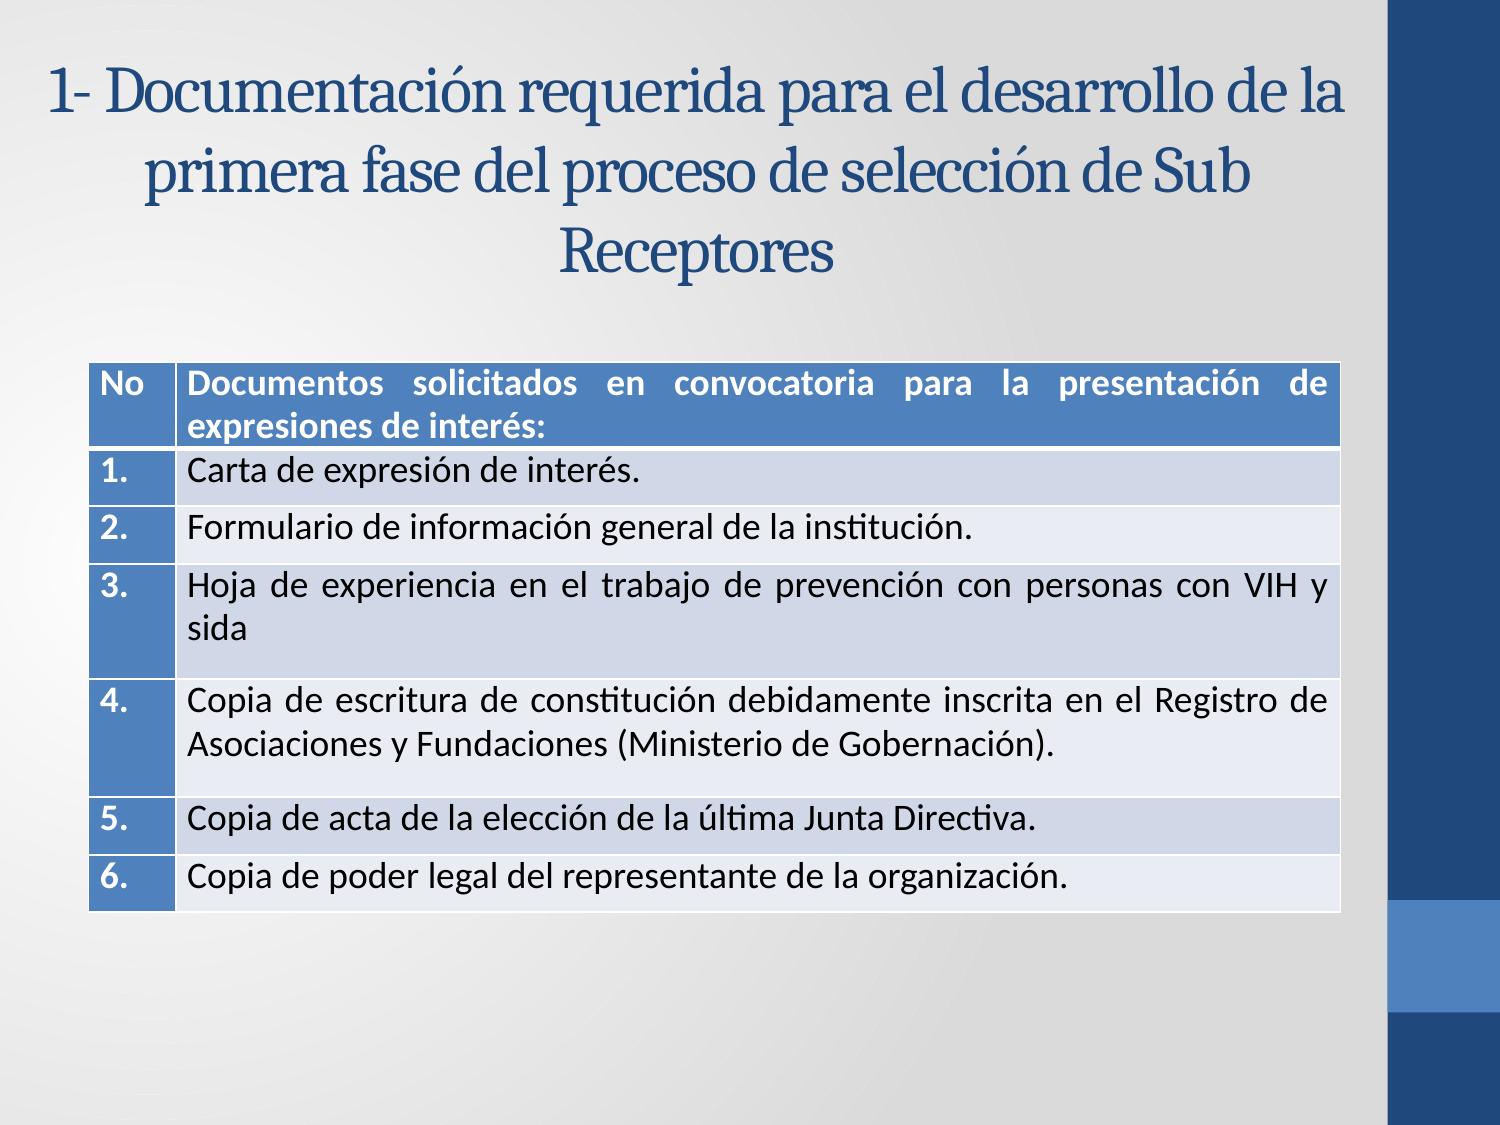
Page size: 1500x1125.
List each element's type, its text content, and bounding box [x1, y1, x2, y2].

table_cell Copia de escritura de constitución debidamente inscrita en el Registro de Asociaciones y Fundaciones (Ministerio de Gobernación). [177, 680, 1340, 796]
table_header Documentos solicitados en convocatoria para la presentación de expresiones de interés: [177, 363, 1340, 446]
table_cell 1. [89, 451, 175, 505]
table_cell Hoja de experiencia en el trabajo de prevención con personas con VIH y sida [177, 565, 1340, 678]
title 1- Documentación requerida para el desarrollo de la primera fase del proceso de selección de Sub Receptores [29, 54, 1365, 278]
table_cell Copia de poder legal del representante de la organización. [177, 856, 1340, 911]
table_cell 5. [89, 798, 175, 854]
table_cell 3. [89, 565, 175, 678]
table_cell 4. [89, 680, 175, 796]
table_cell Carta de expresión de interés. [177, 451, 1340, 505]
table_cell 2. [89, 507, 175, 563]
table_cell Formulario de información general de la institución. [177, 507, 1340, 563]
table_cell 6. [89, 856, 175, 911]
table_cell Copia de acta de la elección de la última Junta Directiva. [177, 798, 1340, 854]
table_header No [89, 363, 175, 446]
